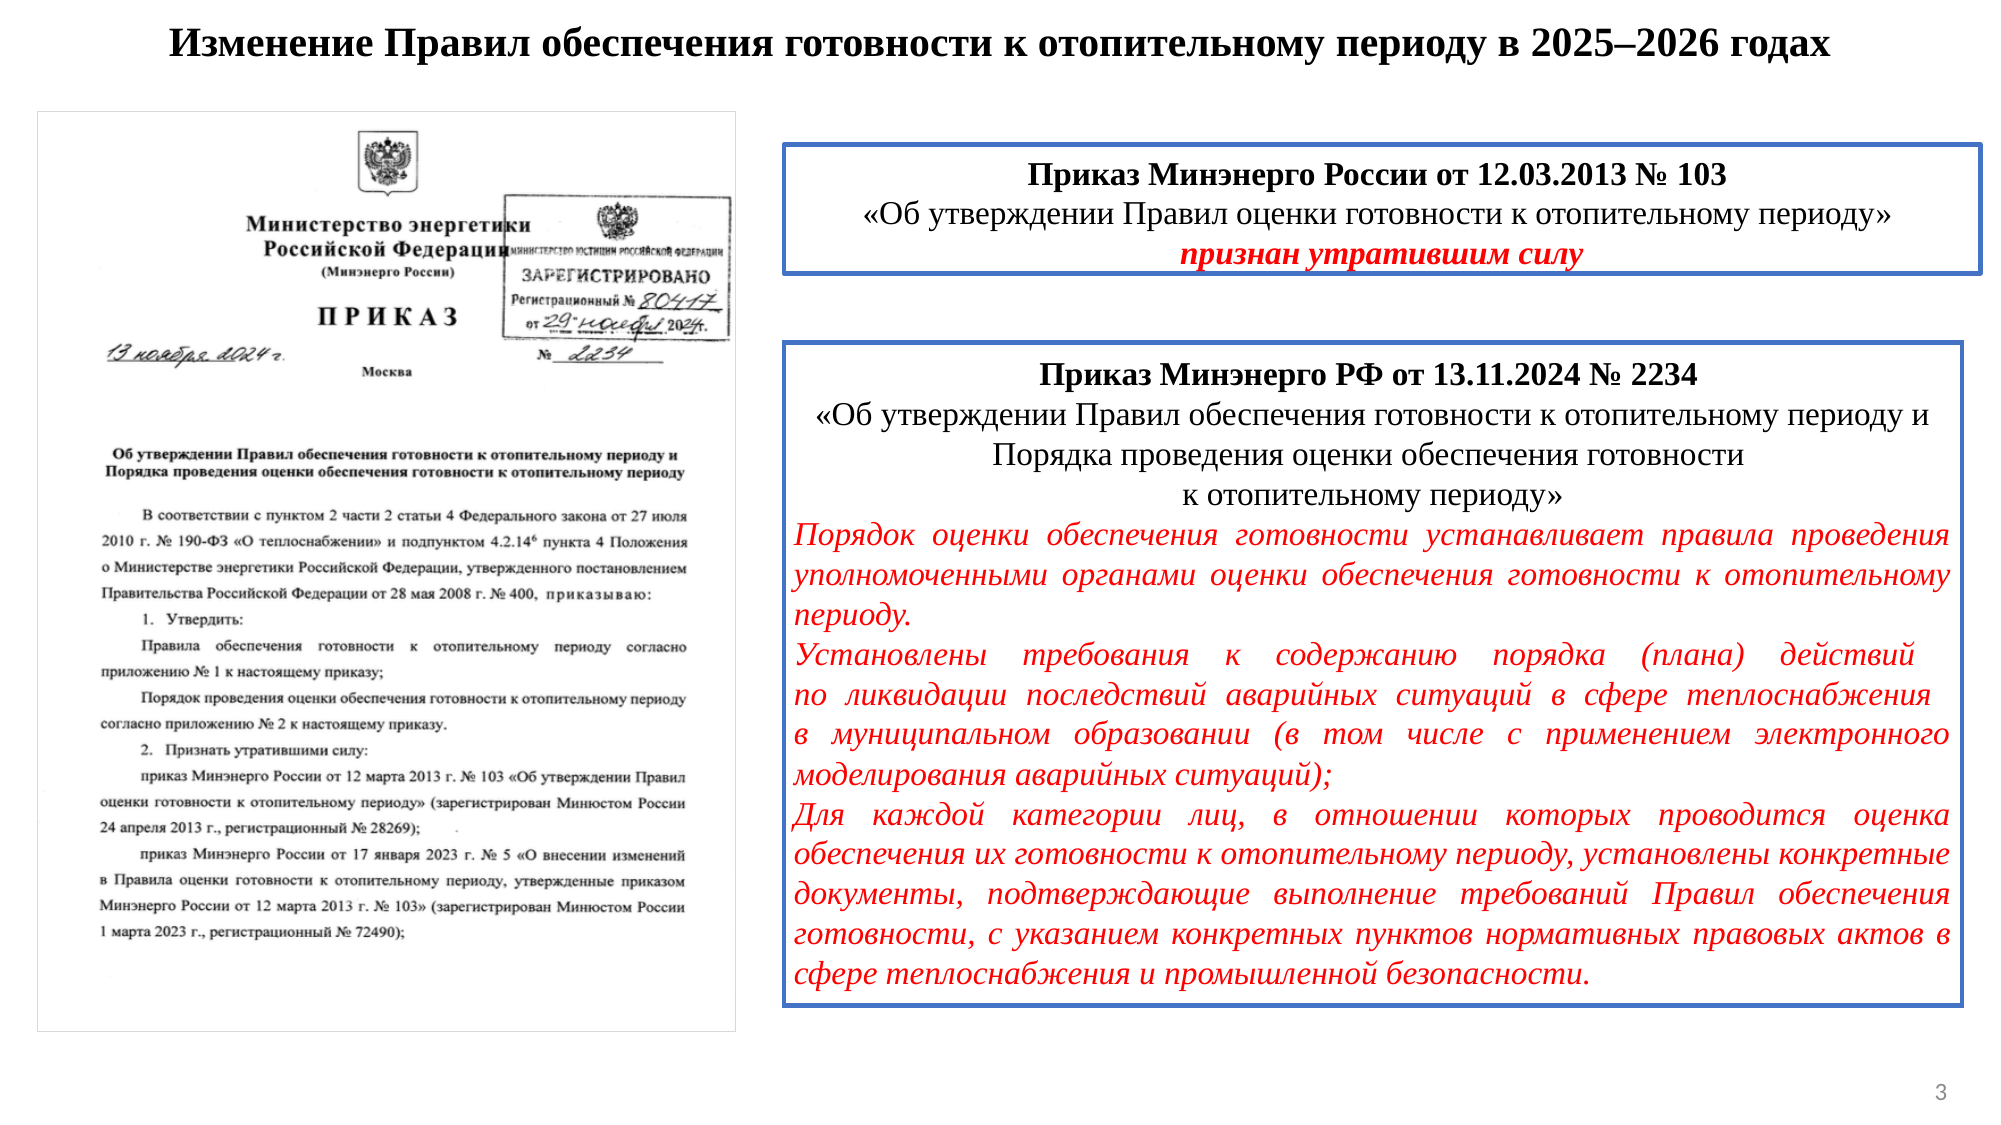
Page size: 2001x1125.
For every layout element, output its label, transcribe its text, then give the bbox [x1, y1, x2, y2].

text_box Изменение Правил обеспечения готовности к отопительному периоду в 2025–2026 годах [37, 4, 1963, 75]
text_box Приказ Минэнерго России от 12.03.2013 № 103 «Об утверждении Правил оценки готовности к отопительному периоду» признан утратившим силу [784, 144, 1981, 274]
text_box Приказ Минэнерго РФ от 13.11.2024 № 2234 «Об утверждении Правил обеспечения готовности к отопительному периоду и Порядка проведения оценки обеспечения готовности к отопительному периоду» Порядок оценки обеспечения готовности устанавливает правила проведения уполномоченными органами оценки обеспечения готовности к отопительному периоду. Установлены требования к содержанию порядка (плана) действий по ликвидации последствий аварийных ситуаций в сфере теплоснабжения в муниципальном образовании (в том числе с применением электронного моделирования аварийных ситуаций); Для каждой категории лиц, в отношении которых проводится оценка обеспечения их готовности к отопительному периоду, установлены конкретные документы, подтверждающие выполнение требований Правил обеспечения готовности, с указанием конкретных пунктов нормативных правовых актов в сфере теплоснабжения и промышленной безопасности. [783, 342, 1963, 1006]
picture [37, 111, 736, 1032]
slide_number 3 [1911, 1060, 1963, 1121]
